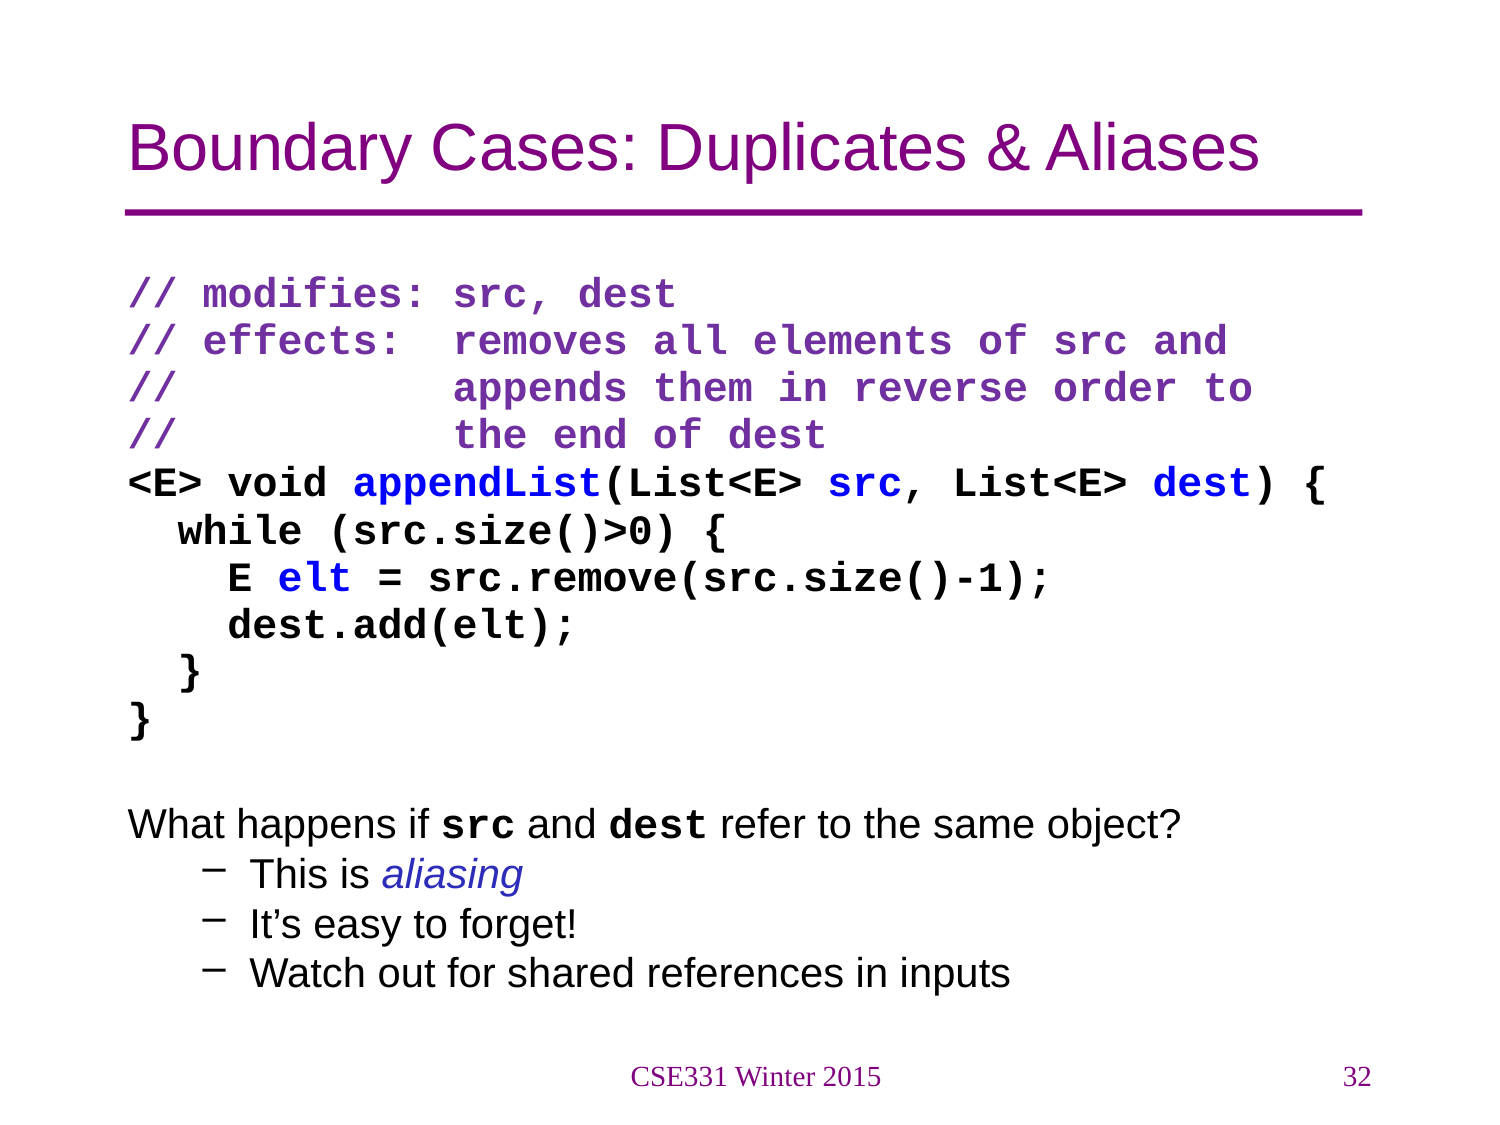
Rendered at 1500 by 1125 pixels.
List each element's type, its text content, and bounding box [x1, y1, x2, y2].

title Boundary Cases: Duplicates & Aliases [112, 50, 1388, 238]
list // modifies: src, dest // effects: removes all elements of src and // appends them in reverse order to // the end of dest <E> void appendList(List<E> src, List<E> dest) { while (src.size()>0) { E elt = src.remove(src.size()-1); dest.add(elt); } } What happens if src and dest refer to the same object? This is aliasing It’s easy to forget! Watch out for shared references in inputs [112, 262, 1388, 1075]
footer CSE331 Winter 2015 [474, 1049, 1038, 1125]
slide_number 32 [1074, 1049, 1388, 1125]
